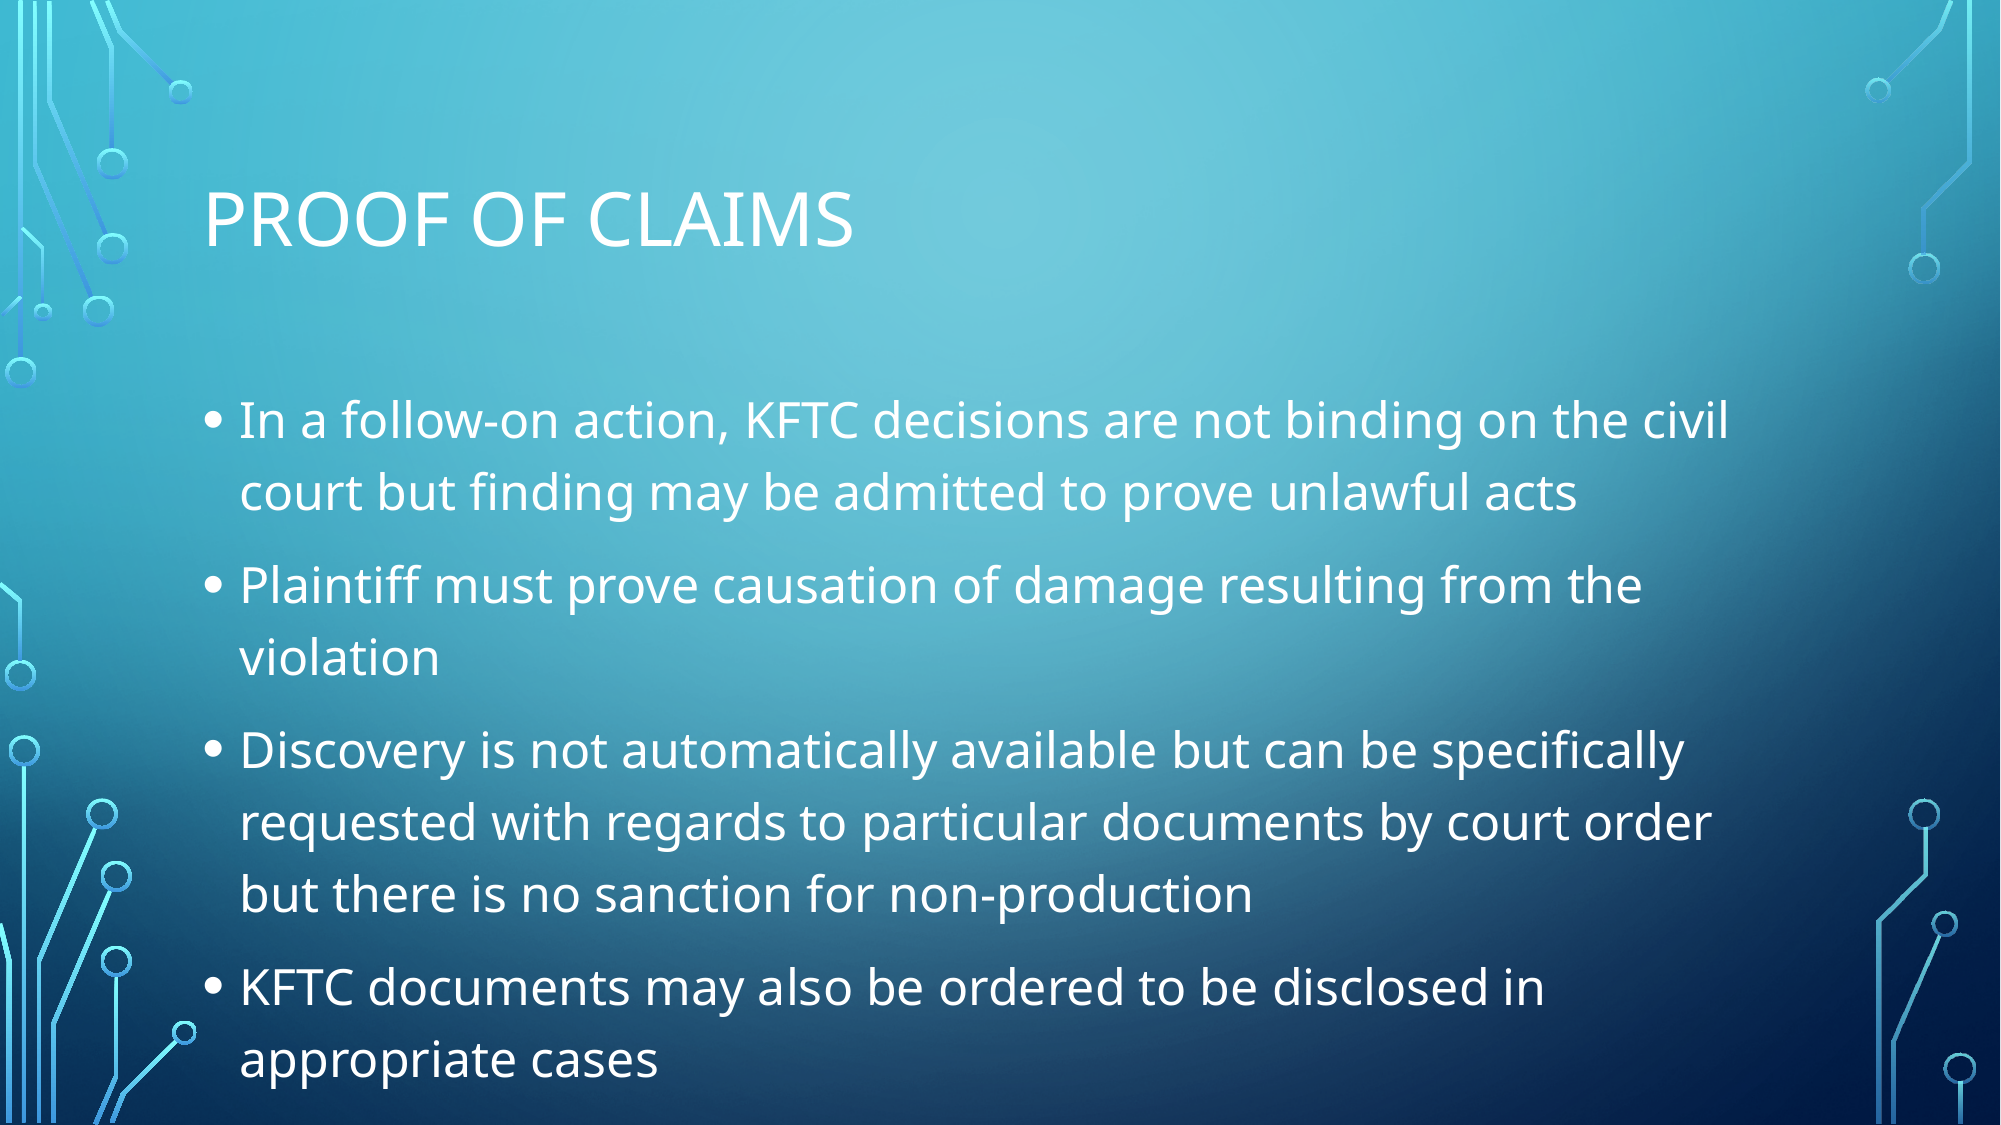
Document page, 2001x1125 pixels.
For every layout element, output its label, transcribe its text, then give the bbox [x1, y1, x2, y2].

list In a follow-on action, KFTC decisions are not binding on the civil court but finding may be admitted to prove unlawful acts Plaintiff must prove causation of damage resulting from the violation Discovery is not automatically available but can be specifically requested with regards to particular documents by court order but there is no sanction for non-production KFTC documents may also be ordered to be disclosed in appropriate cases [187, 369, 1813, 950]
title Proof of claims [187, 101, 1813, 344]
